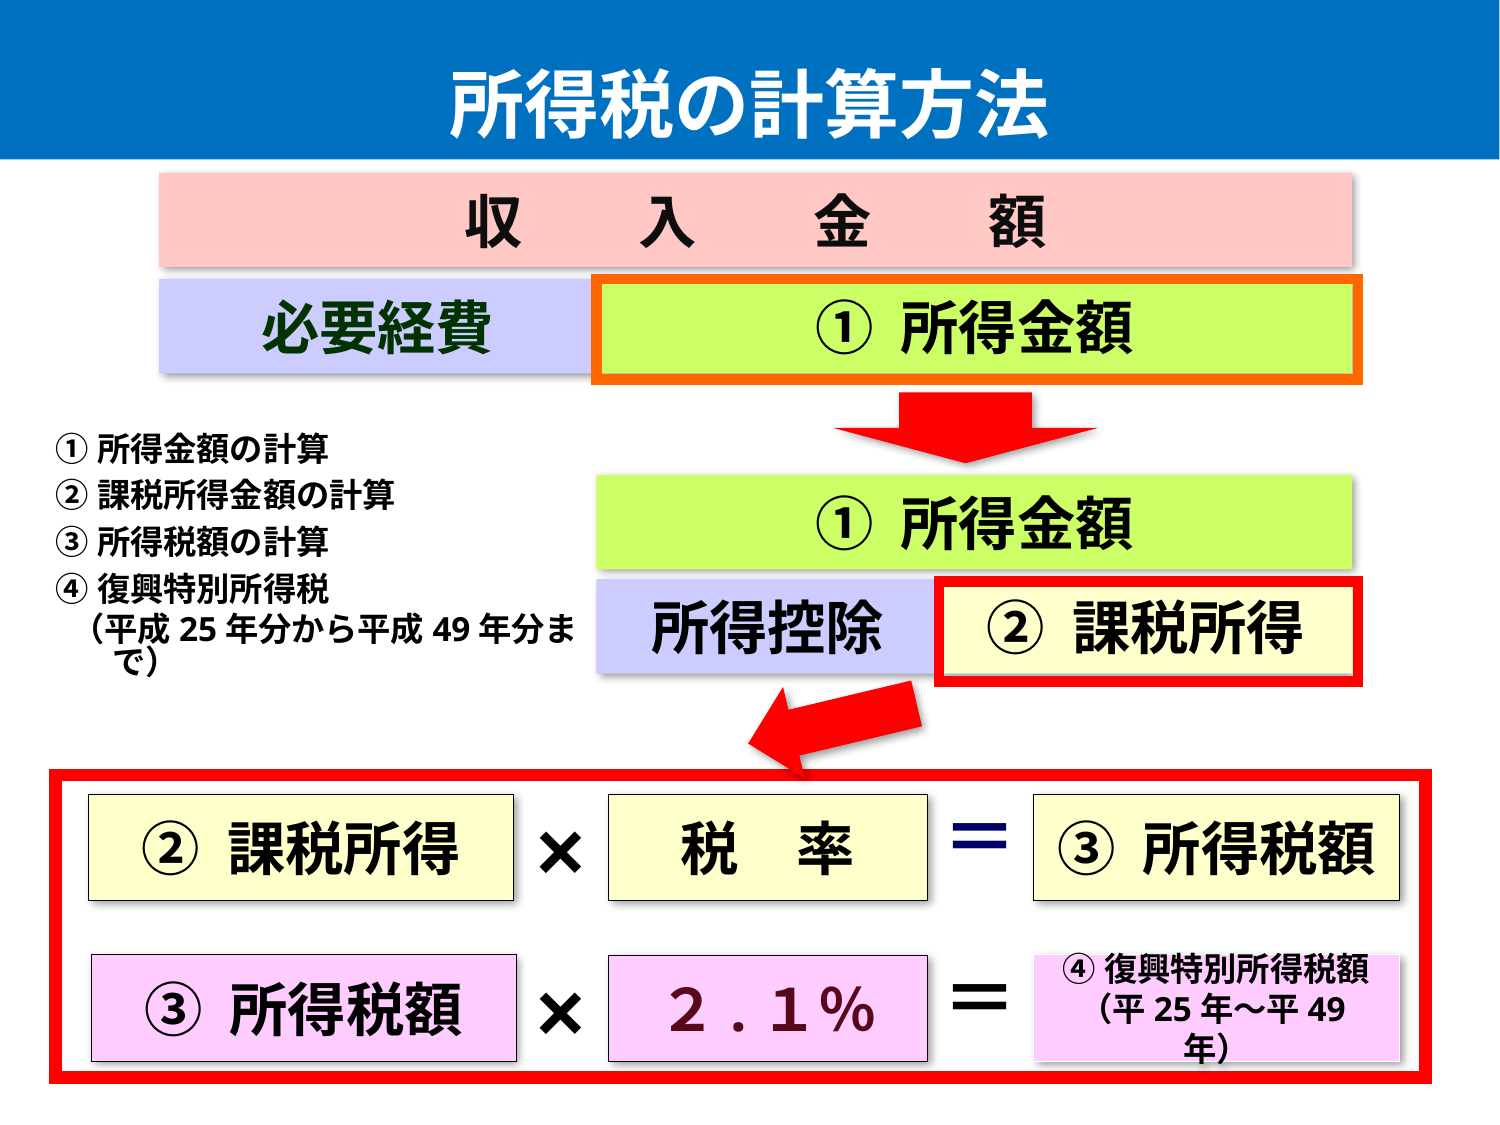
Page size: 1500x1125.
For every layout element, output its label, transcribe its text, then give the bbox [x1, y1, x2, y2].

text_box 必要経費 [158, 278, 595, 374]
text_box × [523, 954, 607, 1062]
text_box [595, 278, 1359, 380]
text_box 所得控除 [606, 578, 938, 675]
text_box ＝ [926, 769, 1035, 774]
text_box ① 所得金額 [606, 474, 1353, 571]
text_box [746, 679, 924, 781]
text_box [938, 580, 1359, 683]
text_box ④復興特別所得税額 （平25年～平49年） [1032, 954, 1401, 1062]
text_box ＝ [926, 930, 1034, 1062]
text_box 収 入 金 額 [158, 172, 1353, 268]
text_box ①所得金額の計算 ②課税所得金額の計算 ③所得税額の計算 ④復興特別所得税 （平成25年分から平成49年分まで） [41, 420, 606, 693]
text_box [832, 391, 1099, 465]
text_box [54, 774, 1427, 1079]
text_box ２.１％ [607, 954, 926, 1062]
text_box ③ 所得税額 [90, 954, 517, 1062]
title 所得税の計算方法 [0, 0, 1500, 160]
